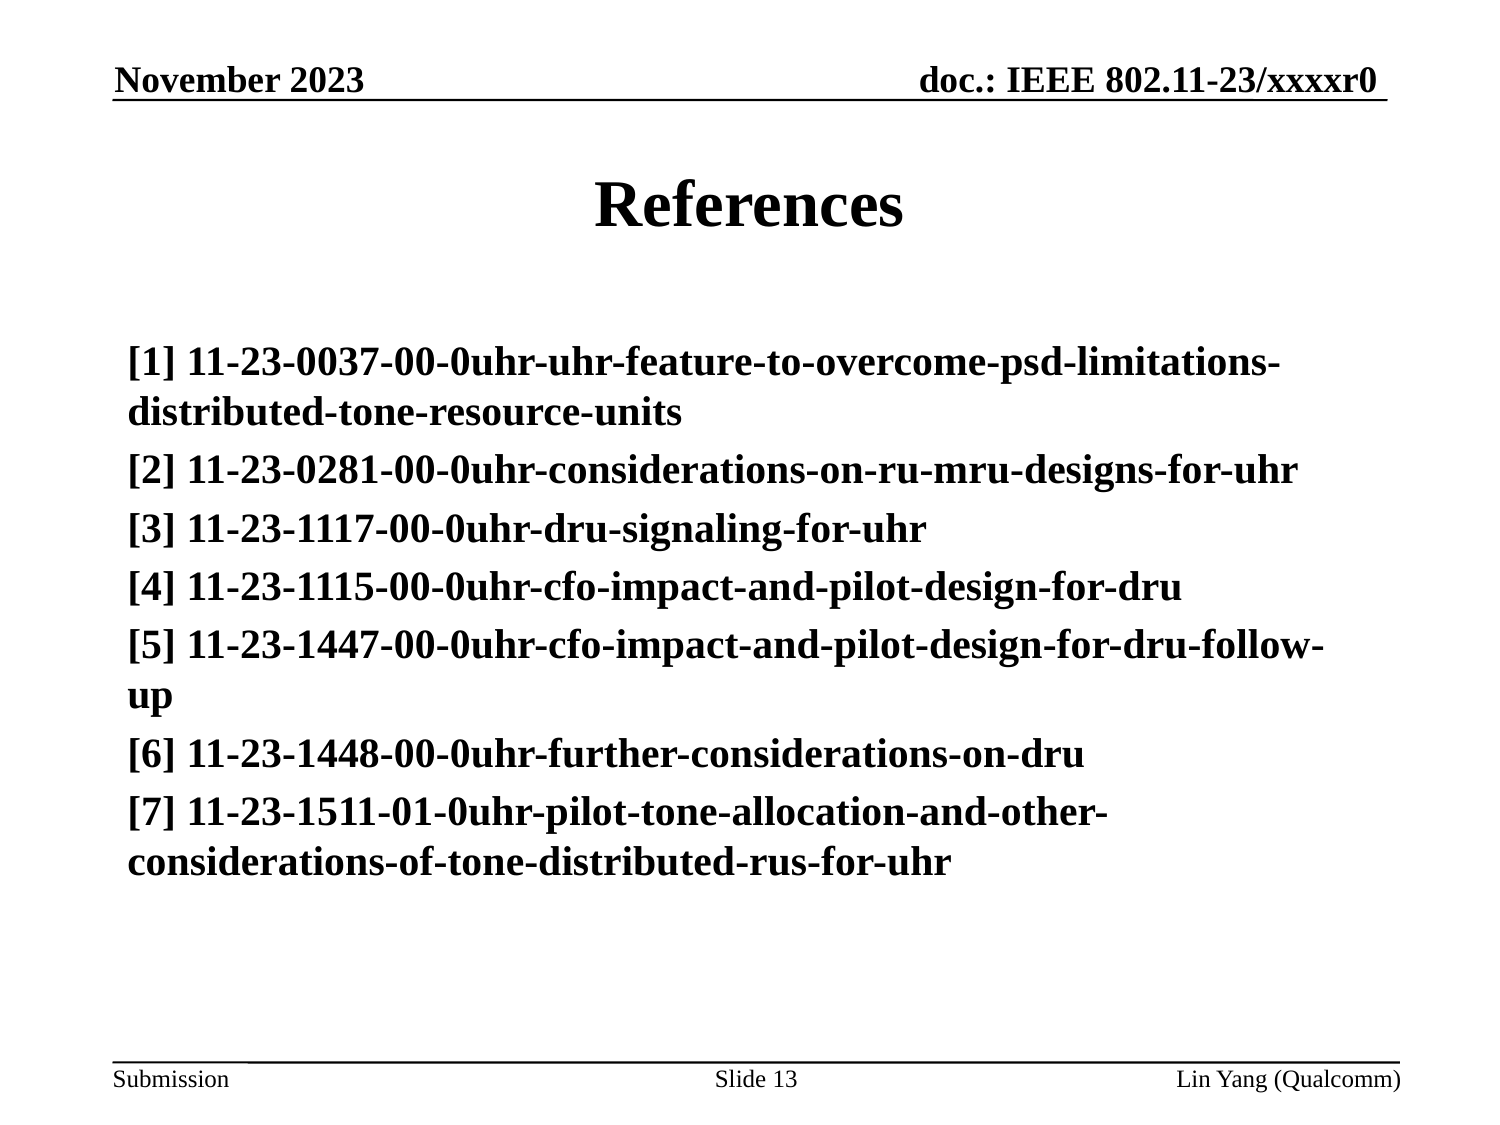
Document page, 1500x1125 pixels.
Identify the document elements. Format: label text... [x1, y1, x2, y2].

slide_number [114, 0, 374, 101]
footer Lin Yang (Qualcomm) [1062, 1061, 1402, 1093]
slide_number Slide 13 [712, 1061, 800, 1093]
title References [112, 112, 1388, 288]
list [1] 11-23-0037-00-0uhr-uhr-feature-to-overcome-psd-limitations-distributed-tone-resource-units [2] 11-23-0281-00-0uhr-considerations-on-ru-mru-designs-for-uhr [3] 11-23-1117-00-0uhr-dru-signaling-for-uhr [4] 11-23-1115-00-0uhr-cfo-impact-and-pilot-design-for-dru [5] 11-23-1447-00-0uhr-cfo-impact-and-pilot-design-for-dru-follow-up [6] 11-23-1448-00-0uhr-further-considerations-on-dru [7] 11-23-1511-01-0uhr-pilot-tone-allocation-and-other-considerations-of-tone-distributed-rus-for-uhr [112, 326, 1388, 1002]
